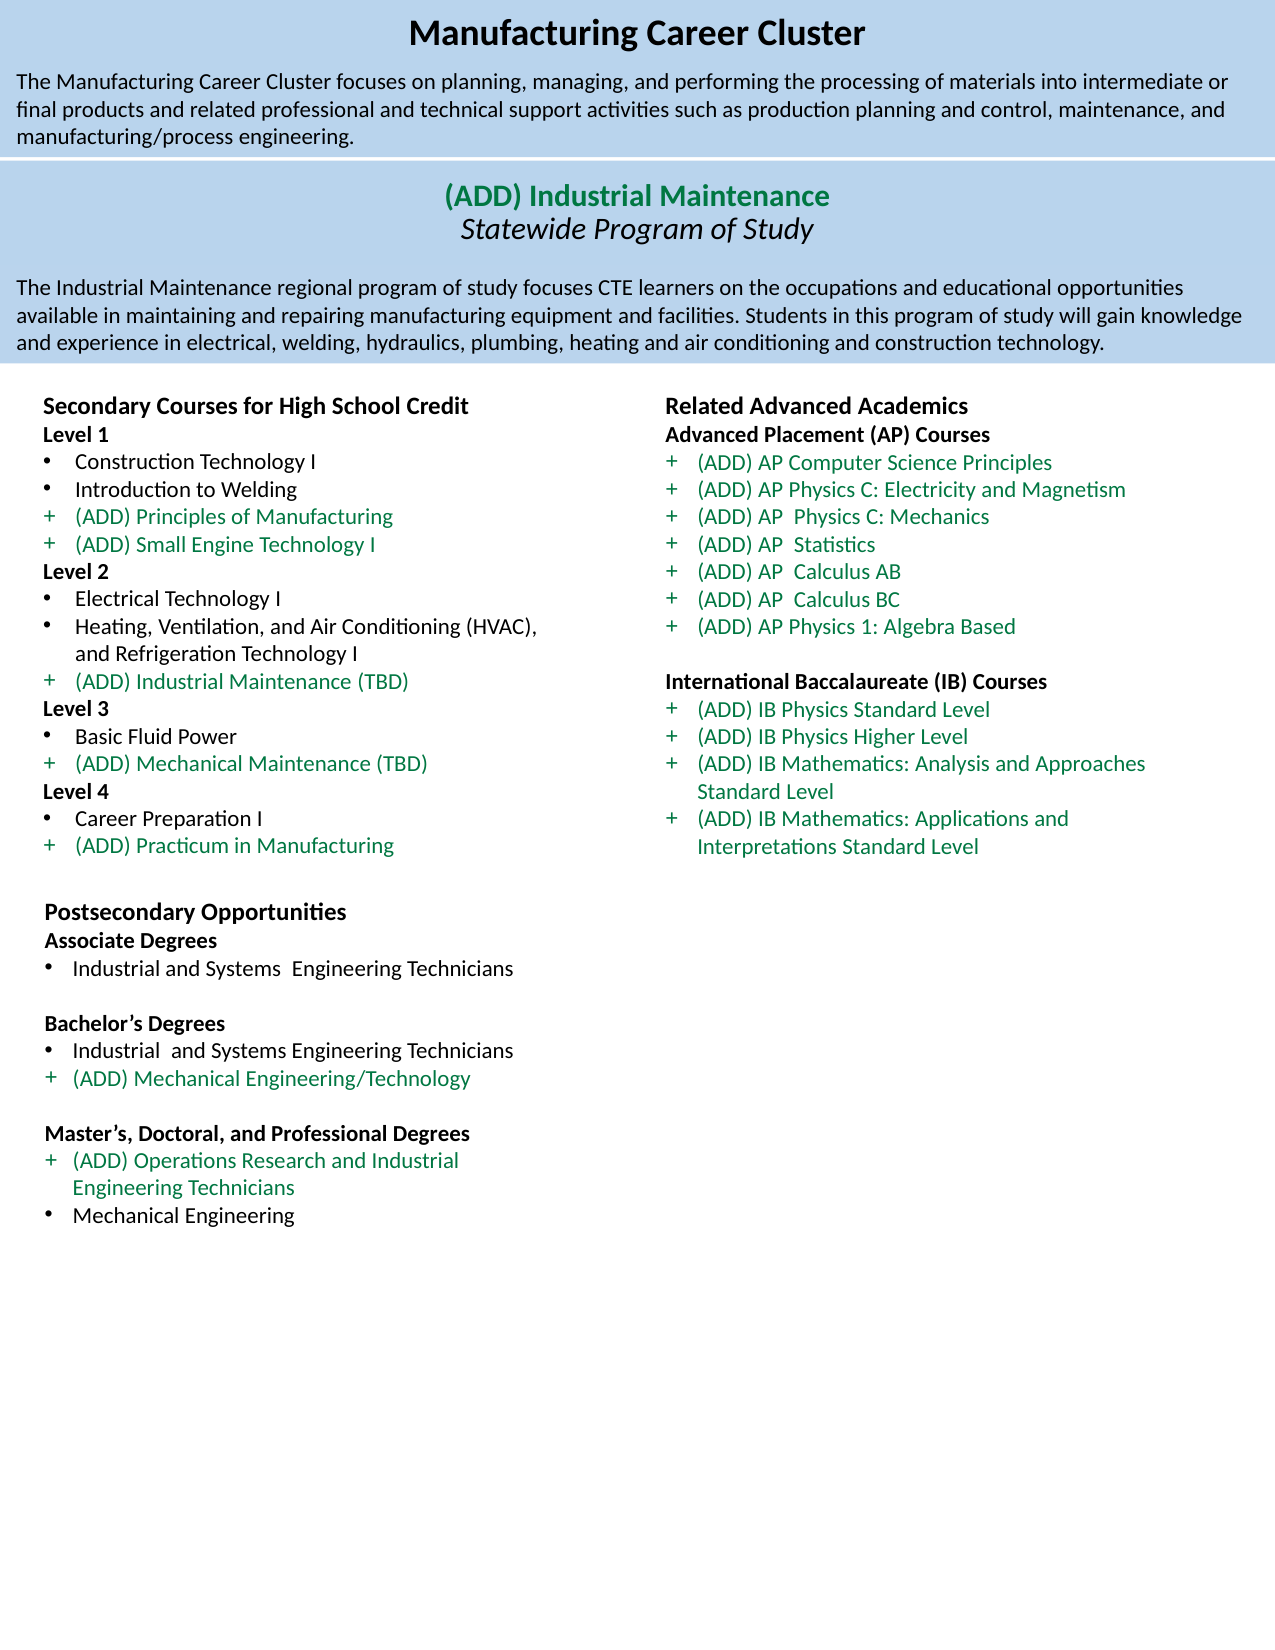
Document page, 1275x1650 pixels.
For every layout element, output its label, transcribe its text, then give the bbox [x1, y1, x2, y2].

text_box The Industrial Maintenance regional program of study focuses CTE learners on the occupations and educational opportunities available in maintaining and repairing manufacturing equipment and facilities. Students in this program of study will gain knowledge and experience in electrical, welding, hydraulics, plumbing, heating and air conditioning and construction technology. [0, 264, 1275, 364]
text_box Manufacturing Career Cluster The Manufacturing Career Cluster focuses on planning, managing, and performing the processing of materials into intermediate or final products and related professional and technical support activities such as production planning and control, maintenance, and manufacturing/process engineering. [0, 0, 1275, 158]
title (ADD) Industrial Maintenance Statewide Program of Study [0, 160, 1275, 264]
list Related Advanced Academics Advanced Placement (AP) Courses (ADD) AP Computer Science Principles​ (ADD) AP Physics C: Electricity and Magnetism​ (ADD) AP Physics C: Mechanics​ (ADD) AP Statistics ​ (ADD) AP Calculus AB​ (ADD) AP Calculus BC​ (ADD) AP Physics 1: Algebra Based International Baccalaureate (IB) Courses (ADD) IB Physics Standard Level​ (ADD) IB Physics Higher Level​ (ADD) IB Mathematics: Analysis and Approaches Standard Level ​ (ADD) IB Mathematics: Applications and Interpretations Standard Level [650, 382, 1247, 974]
list Secondary Courses for High School Credit Level 1​ Construction Technology I​ Introduction to Welding​ (ADD) Principles of Manufacturing​ (ADD) Small Engine Technology I​ Level 2​ Electrical Technology I​ Heating, Ventilation, and Air Conditioning (HVAC), and Refrigeration Technology I​ (ADD) Industrial Maintenance (TBD)​ Level 3​ Basic Fluid Power​ (ADD) Mechanical Maintenance (TBD)​ Level 4​ Career Preparation I​ (ADD) Practicum in Manufacturing​ [28, 381, 625, 871]
text_box Postsecondary Opportunities Associate Degrees​ Industrial and Systems Engineering Technicians​ Bachelor’s Degrees​ Industrial and Systems Engineering Technicians​ (ADD) Mechanical Engineering/Technology​ ​ Master’s, Doctoral, and Professional Degrees​ (ADD) Operations Research and Industrial Engineering Technicians​ Mechanical Engineering ​ [28, 887, 613, 1269]
